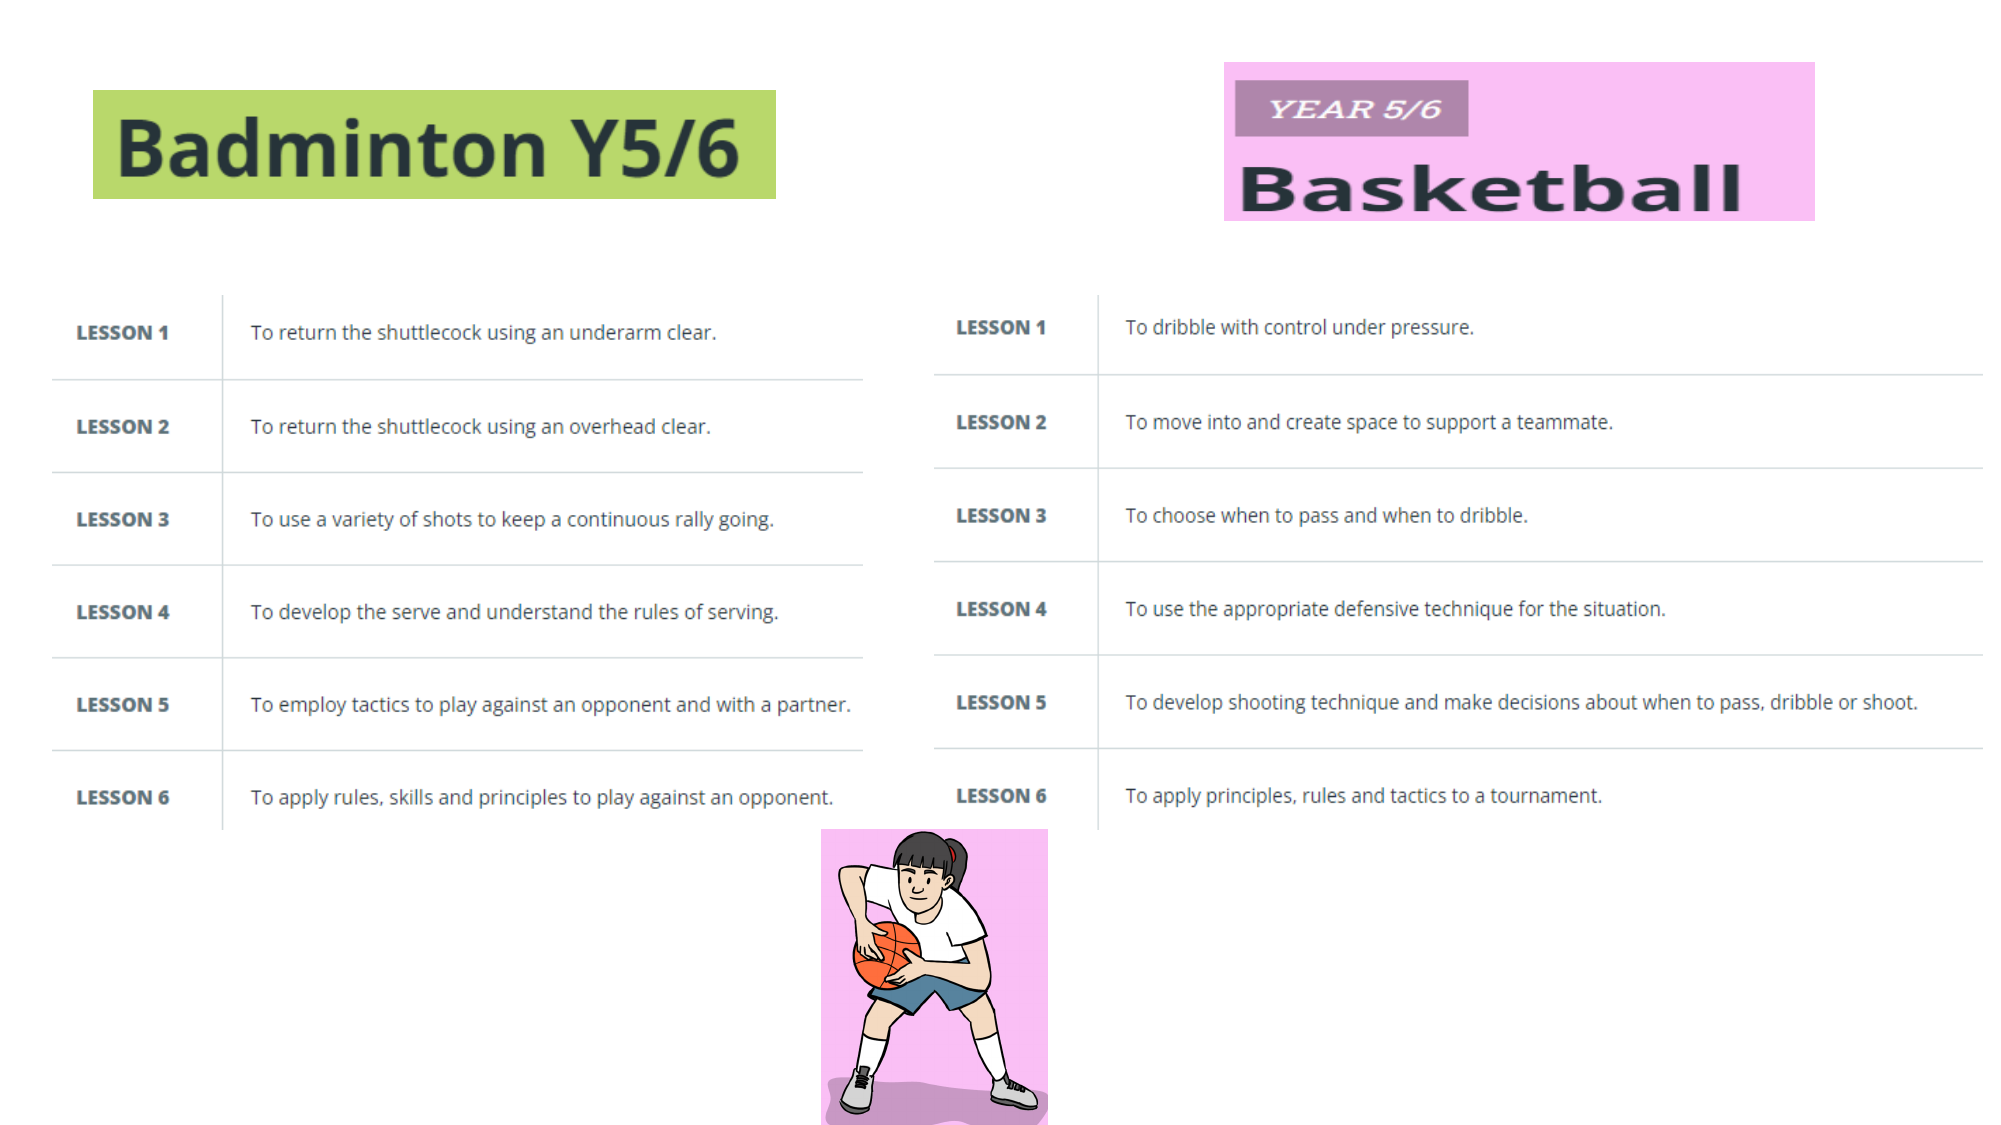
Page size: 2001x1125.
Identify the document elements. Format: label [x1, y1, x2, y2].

picture [93, 90, 776, 199]
picture [52, 295, 1983, 1125]
picture [1224, 62, 1815, 221]
